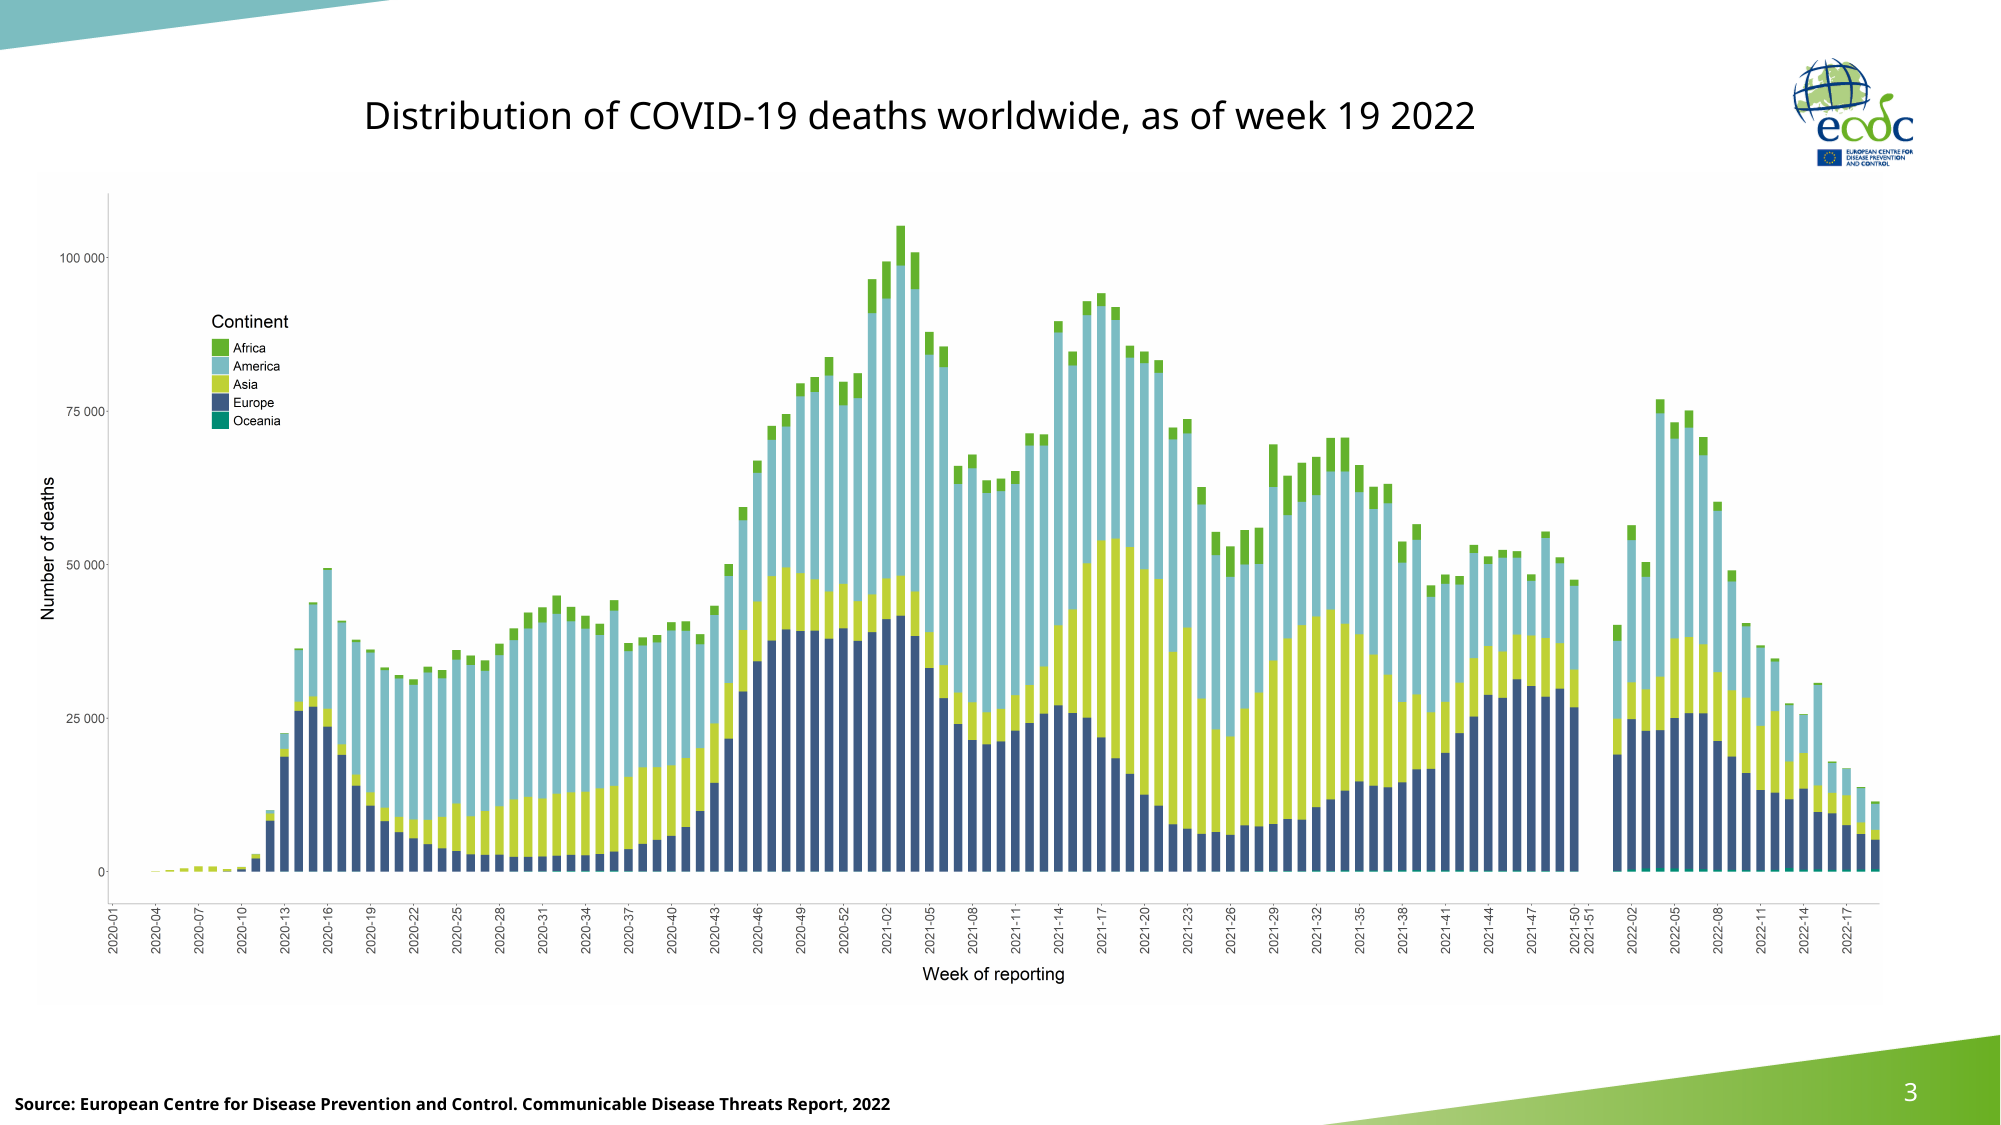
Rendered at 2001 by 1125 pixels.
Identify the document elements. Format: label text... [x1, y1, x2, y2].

slide_number 3 [1483, 1062, 1934, 1123]
picture [0, 0, 2001, 1125]
title Distribution of COVID-19 deaths worldwide, as of week 19 2022 [70, 36, 1770, 172]
